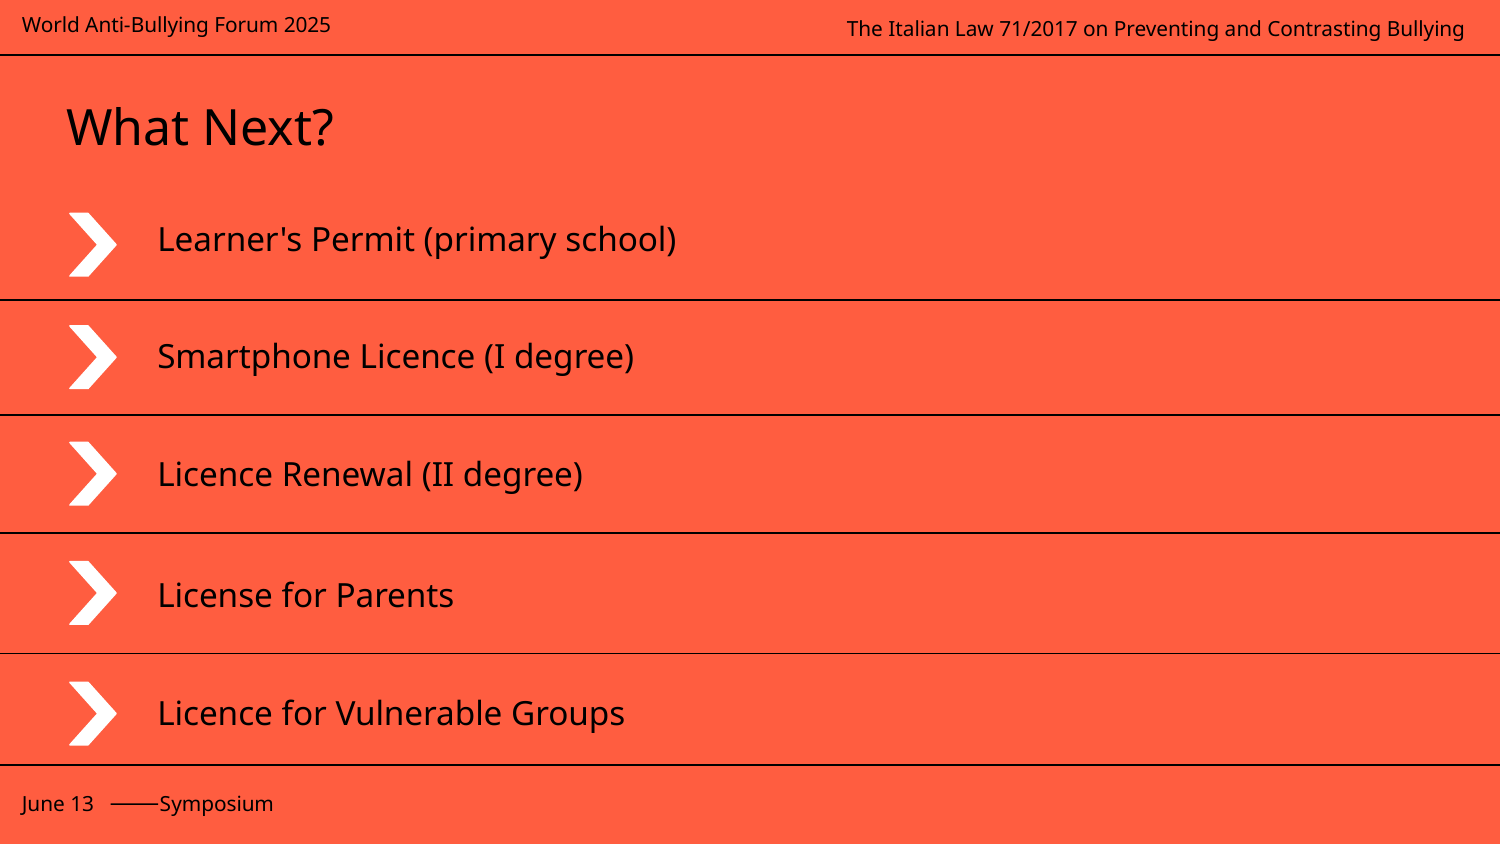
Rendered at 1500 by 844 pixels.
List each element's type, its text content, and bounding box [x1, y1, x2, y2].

text_box [69, 213, 116, 276]
text_box Licence for Vulnerable Groups [142, 676, 874, 747]
text_box [69, 325, 117, 389]
text_box Learner's Permit (primary school) [142, 203, 791, 274]
text_box Smartphone Licence (I degree) [142, 320, 975, 391]
text_box Licence Renewal (II degree) [142, 438, 975, 509]
text_box [69, 561, 117, 625]
text_box [69, 442, 117, 505]
title What Next? [51, 80, 1449, 178]
text_box [69, 682, 117, 745]
text_box License for Parents [142, 558, 520, 629]
